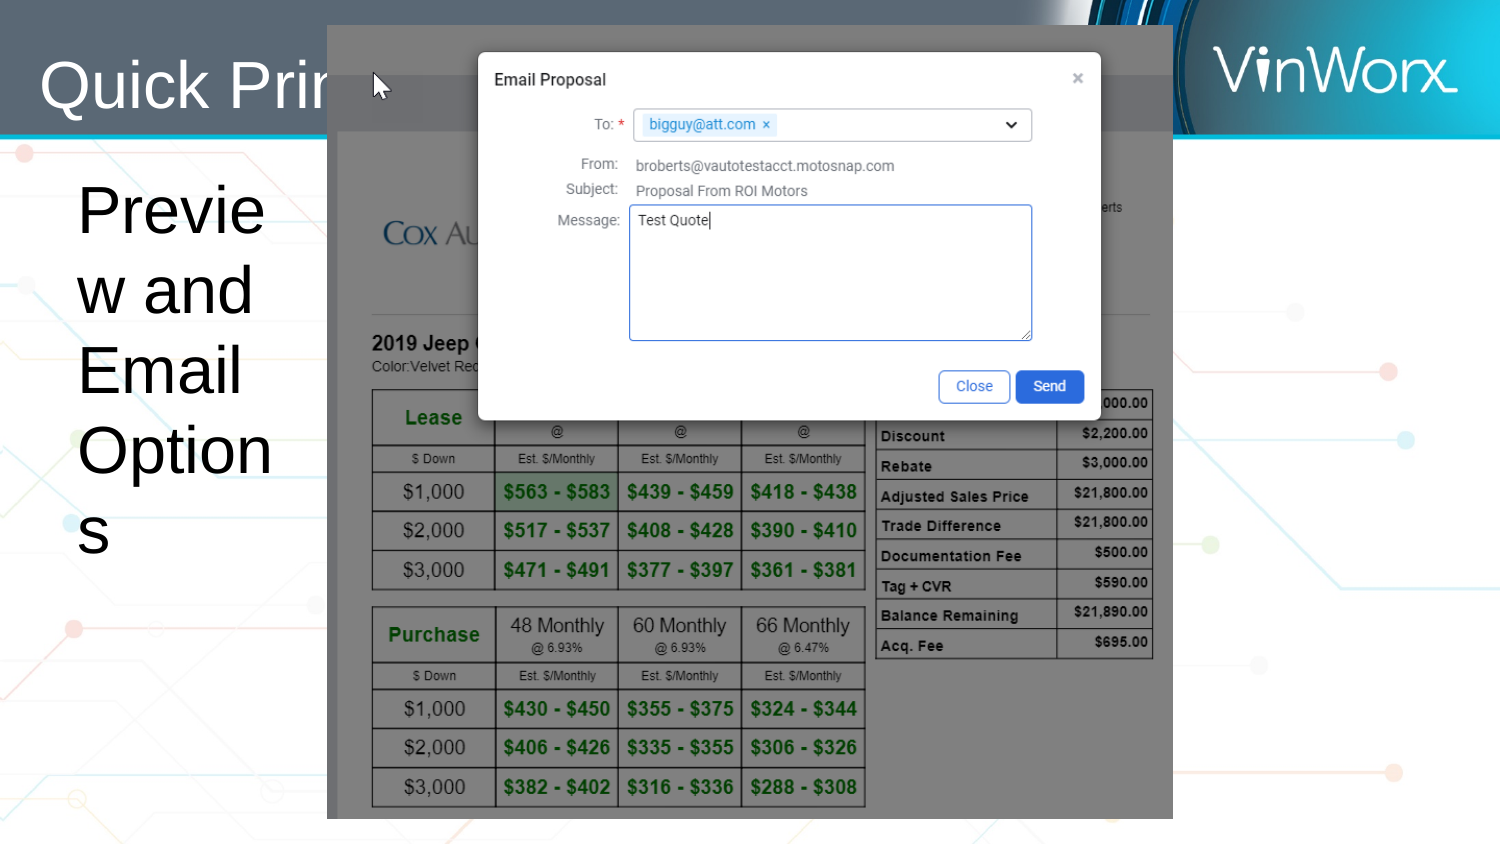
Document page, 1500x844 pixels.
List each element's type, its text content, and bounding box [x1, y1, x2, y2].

title Quick Print [24, 34, 321, 147]
subtitle Preview and Email Options [62, 159, 300, 360]
picture [1182, 114, 1190, 133]
picture [0, 0, 1500, 844]
